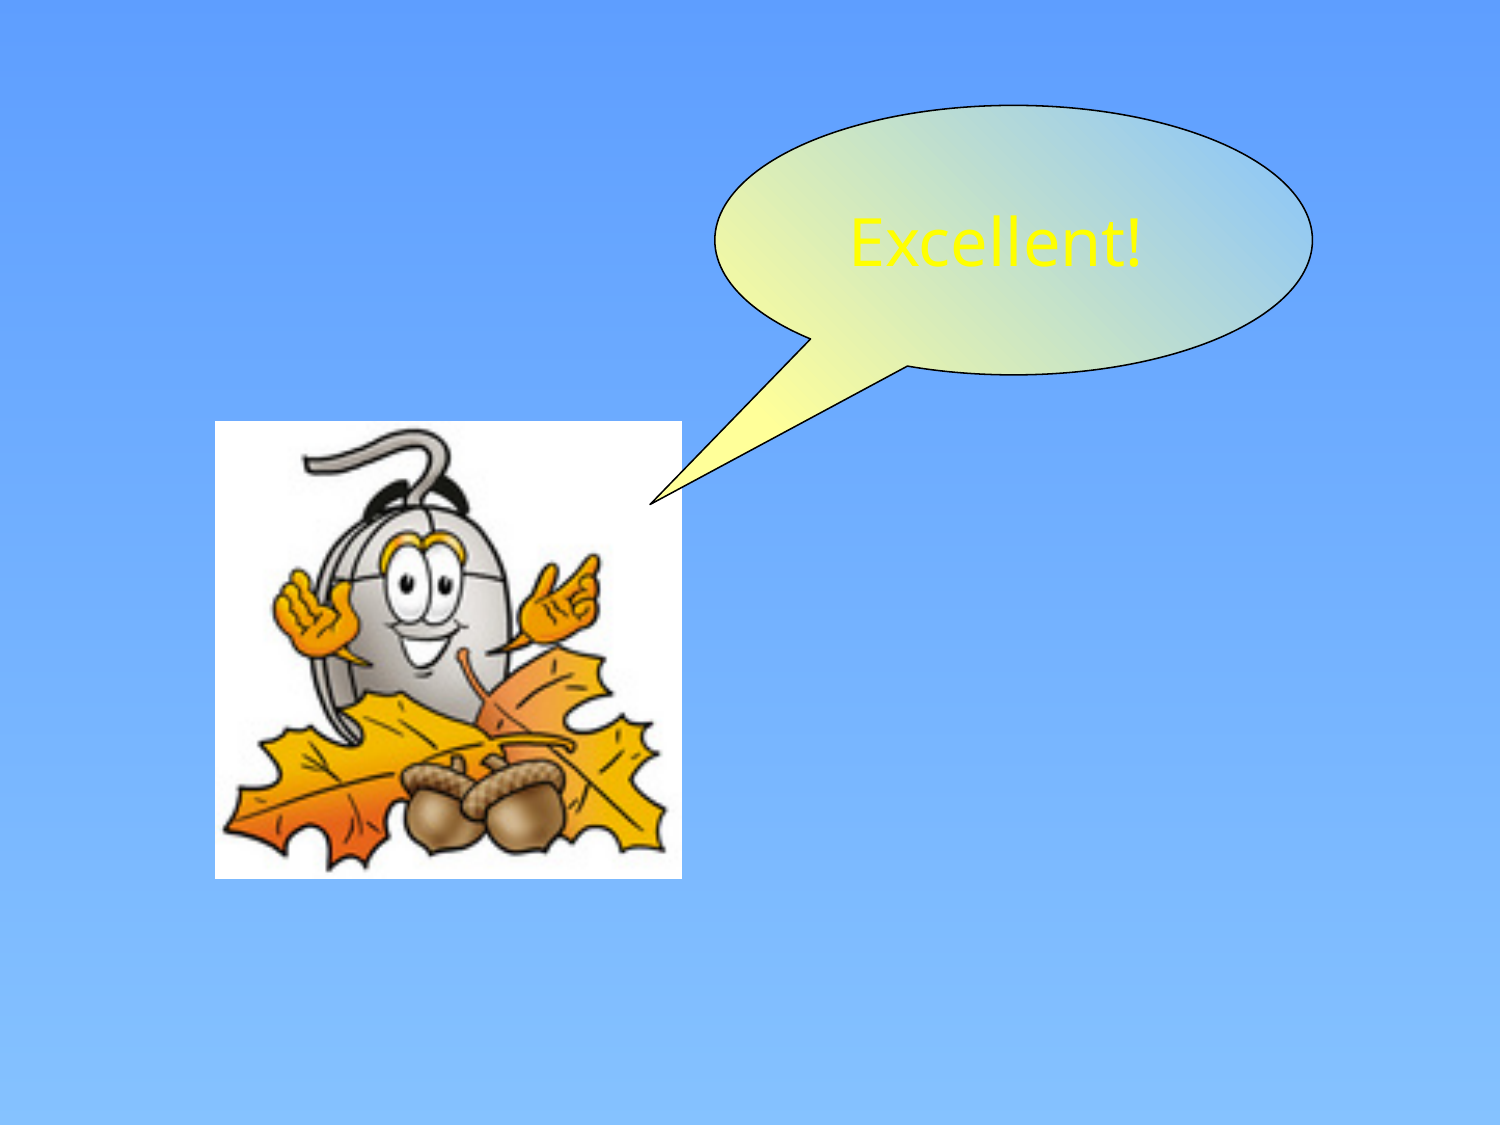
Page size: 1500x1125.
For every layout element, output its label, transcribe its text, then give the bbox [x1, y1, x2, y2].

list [215, 421, 683, 880]
text_box Excellent! [687, 105, 1313, 485]
